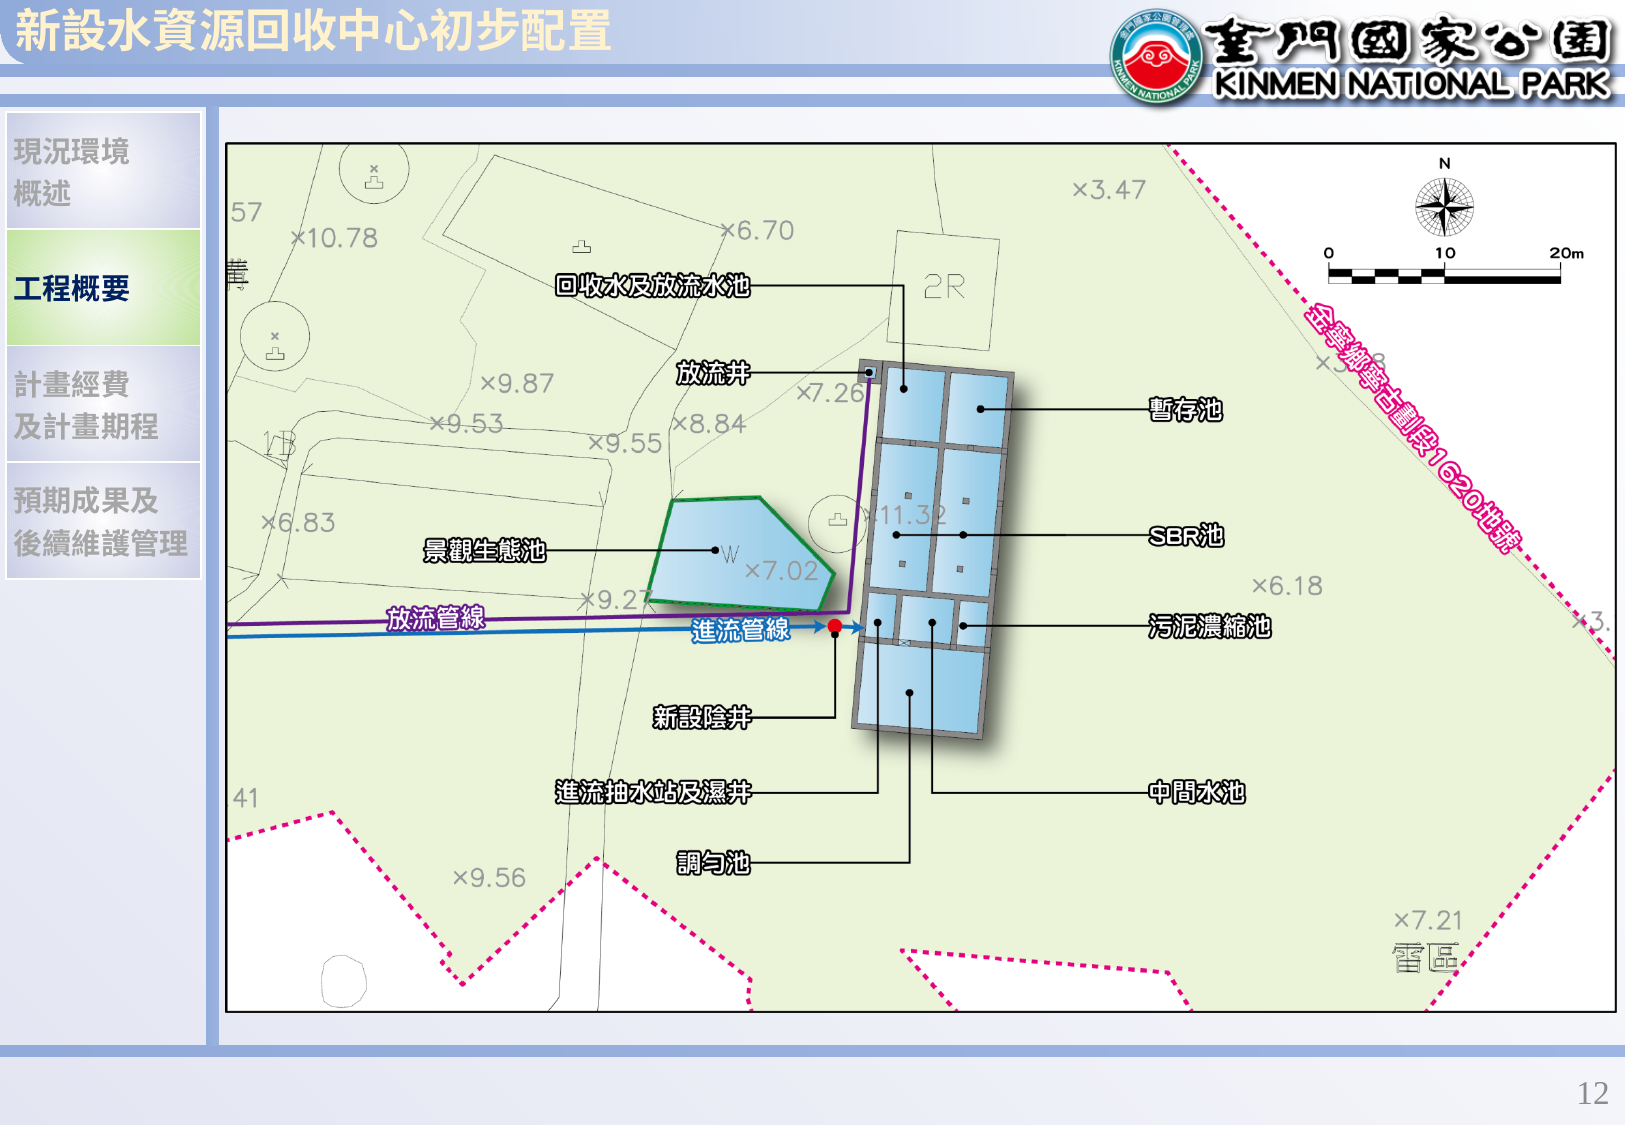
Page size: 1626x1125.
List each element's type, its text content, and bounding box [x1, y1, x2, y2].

picture [224, 142, 1617, 1013]
table_cell 預期成果及 後續維護管理 [7, 463, 200, 578]
title 新設水資源回收中心初步配置 [0, 0, 1402, 65]
picture [1105, 4, 1625, 117]
table_cell 計畫經費 及計畫期程 [7, 346, 200, 461]
slide_number 11 [1259, 1061, 1625, 1122]
table_cell 工程概要 [7, 230, 200, 345]
table_header 現況環境 概述 [7, 113, 200, 228]
